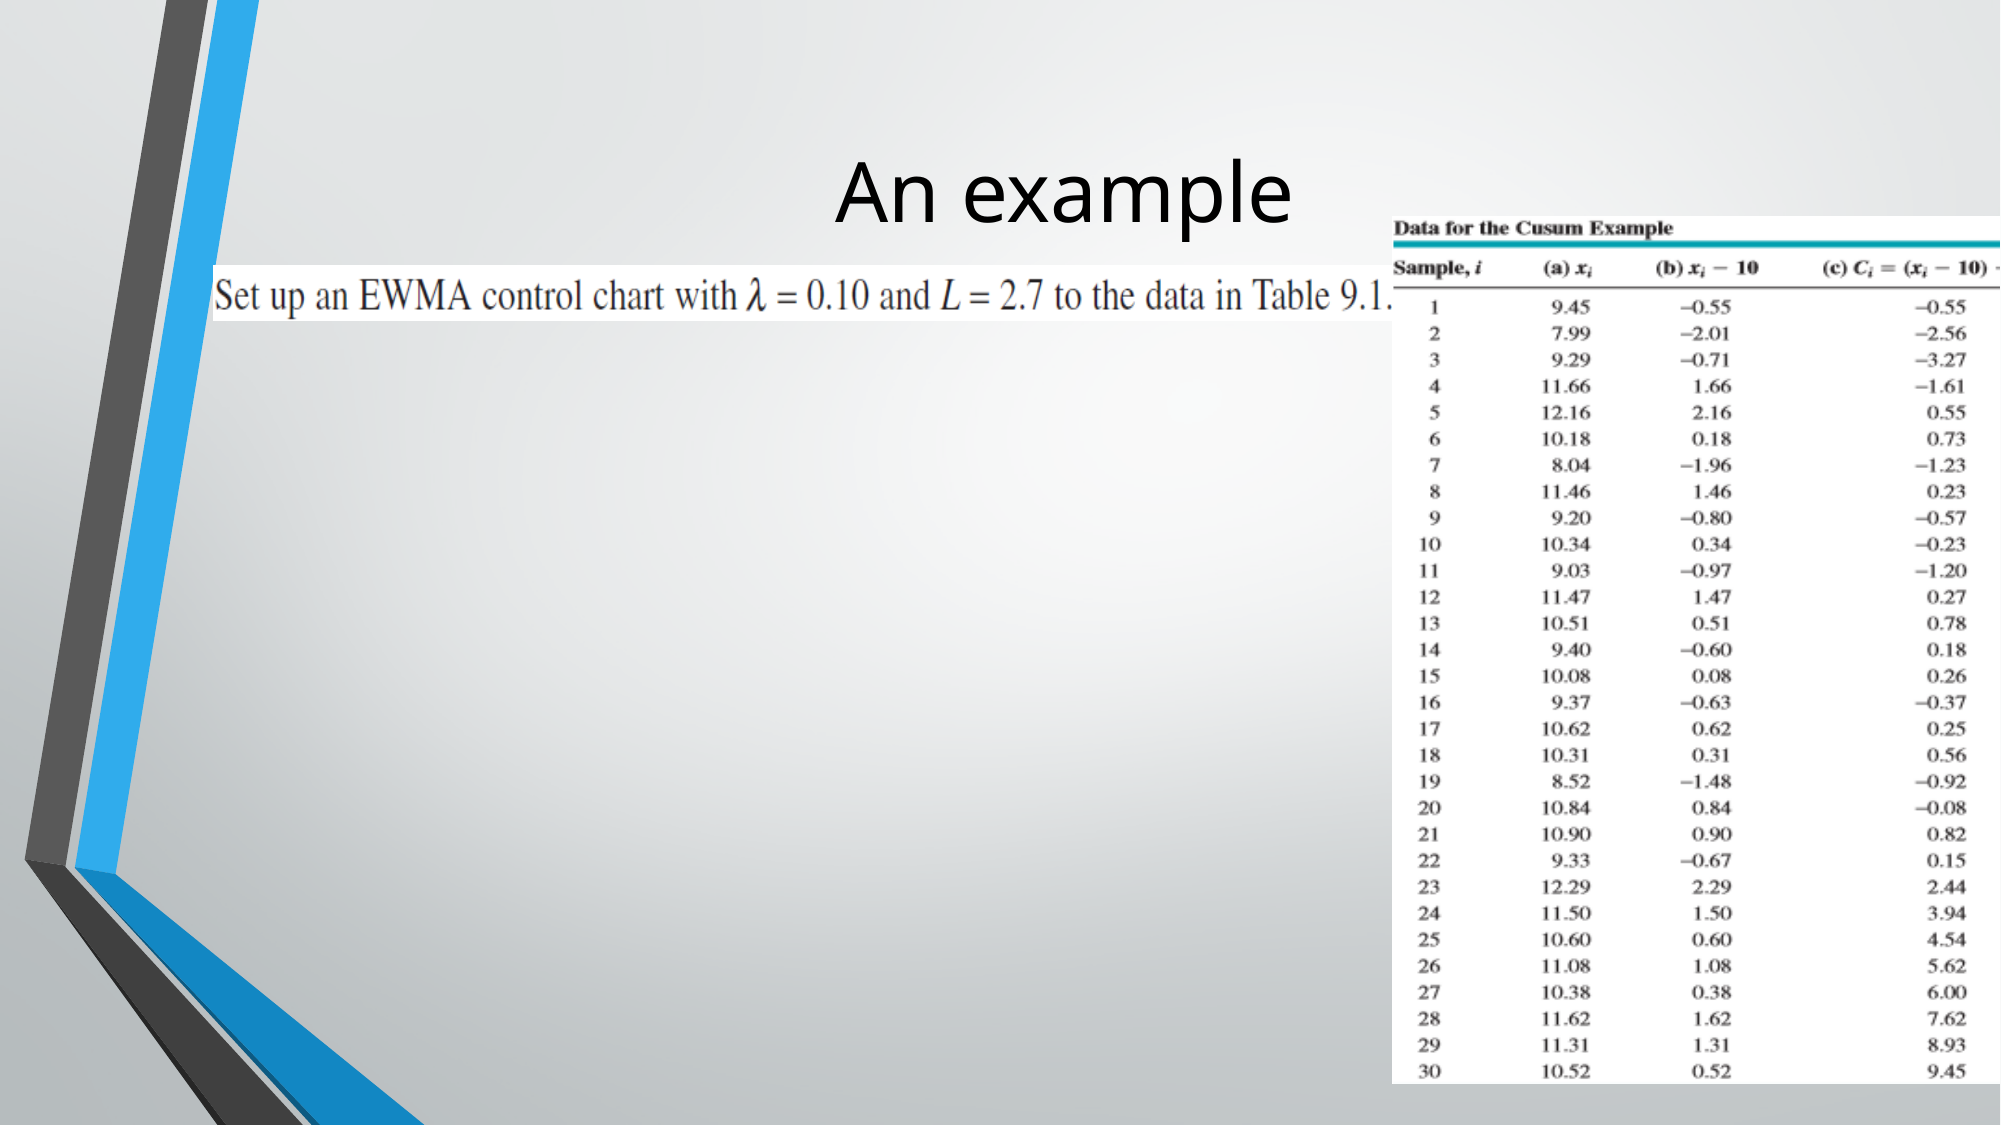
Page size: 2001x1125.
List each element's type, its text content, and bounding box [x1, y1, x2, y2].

title An example [243, 112, 1887, 265]
picture [212, 215, 2000, 1085]
